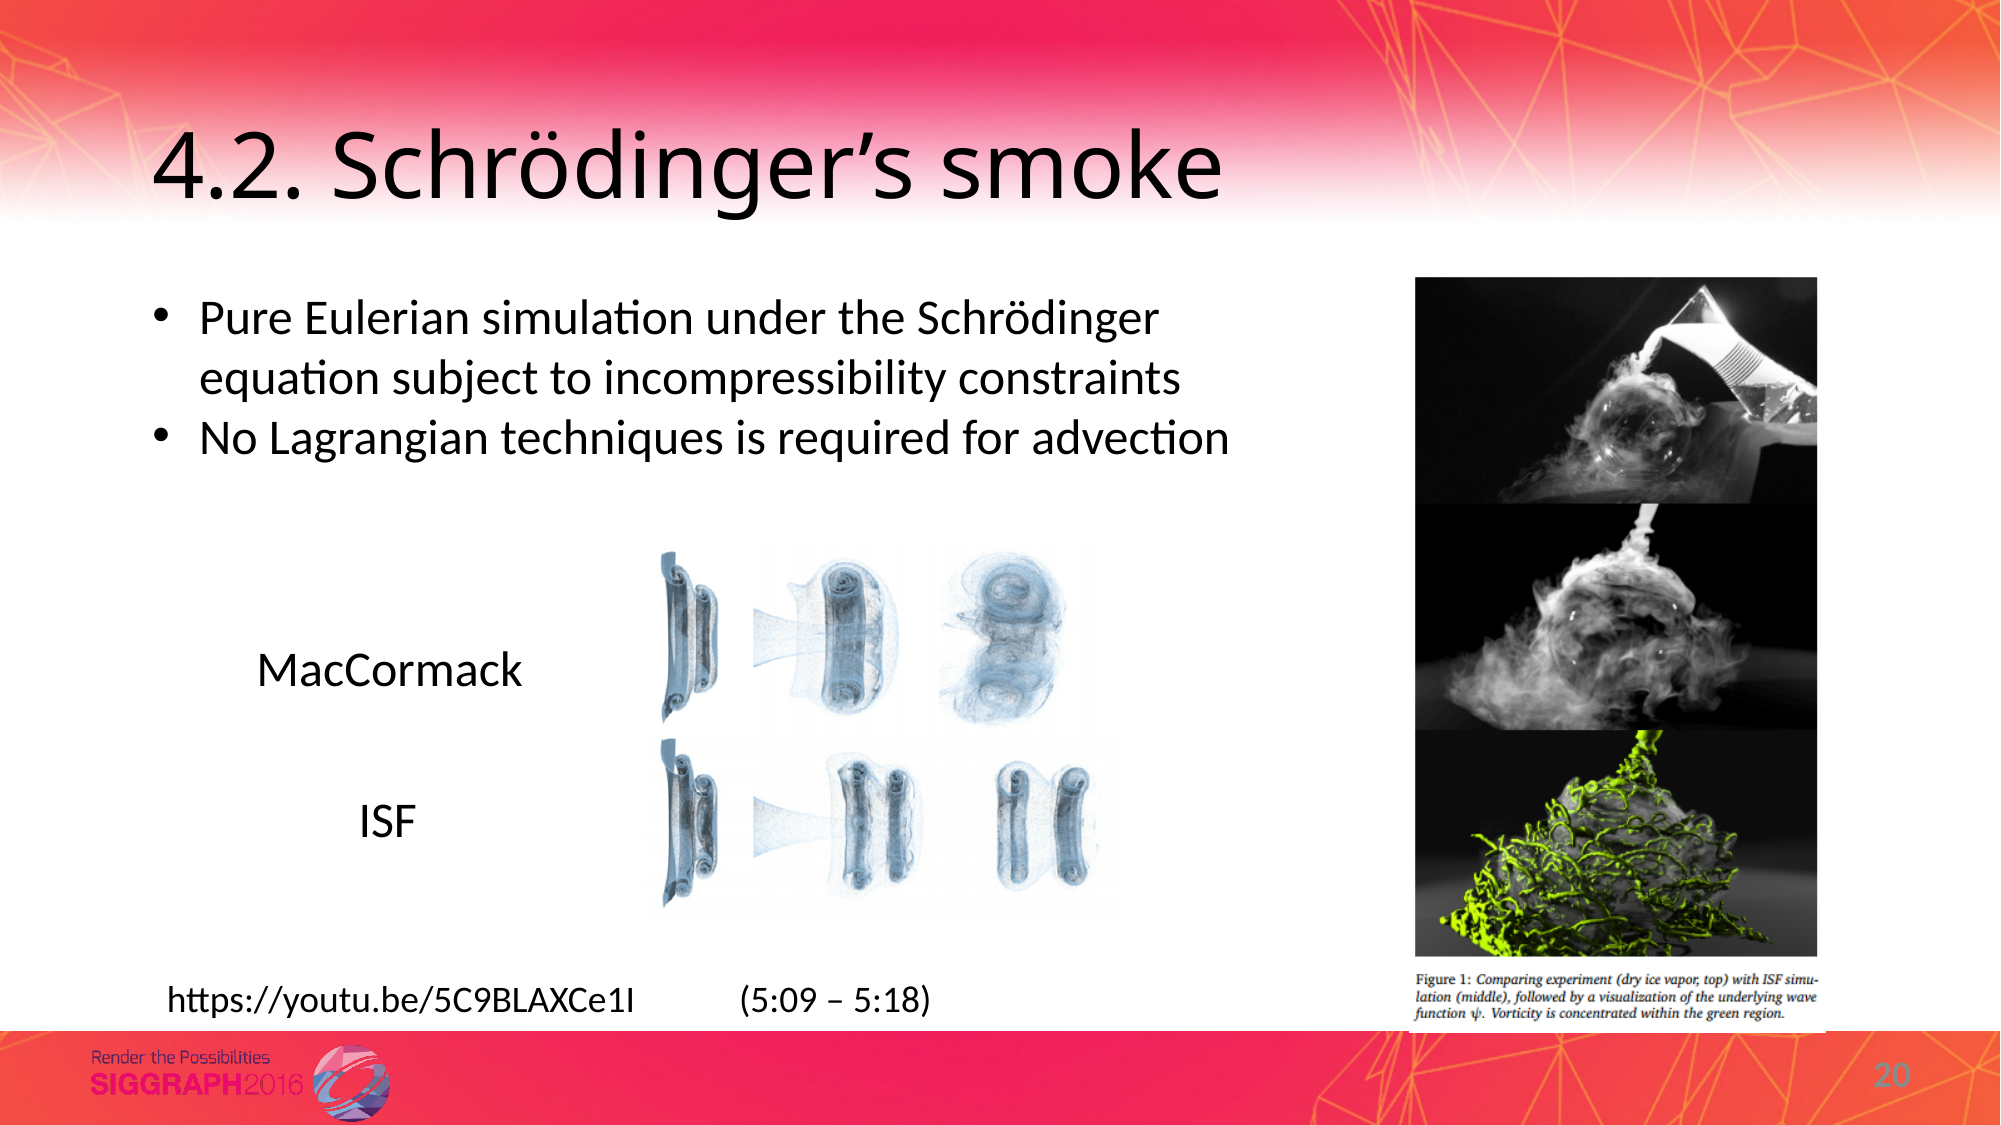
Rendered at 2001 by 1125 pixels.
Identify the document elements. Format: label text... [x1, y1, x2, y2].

text_box https://youtu.be/5C9BLAXCe1I [152, 967, 651, 1028]
picture [640, 545, 1117, 918]
title 4.2. Schrödinger’s smoke [137, 59, 1863, 278]
picture [0, 0, 2000, 240]
text_box Pure Eulerian simulation under the Schrödinger equation subject to incompressibility constraints No Lagrangian techniques is required for advection [137, 277, 1279, 472]
text_box MacCormack [241, 629, 538, 705]
text_box ISF [343, 780, 432, 856]
picture [0, 266, 2000, 1125]
slide_number 20 [1476, 1042, 1926, 1103]
text_box (5:09 – 5:18) [724, 967, 947, 1028]
